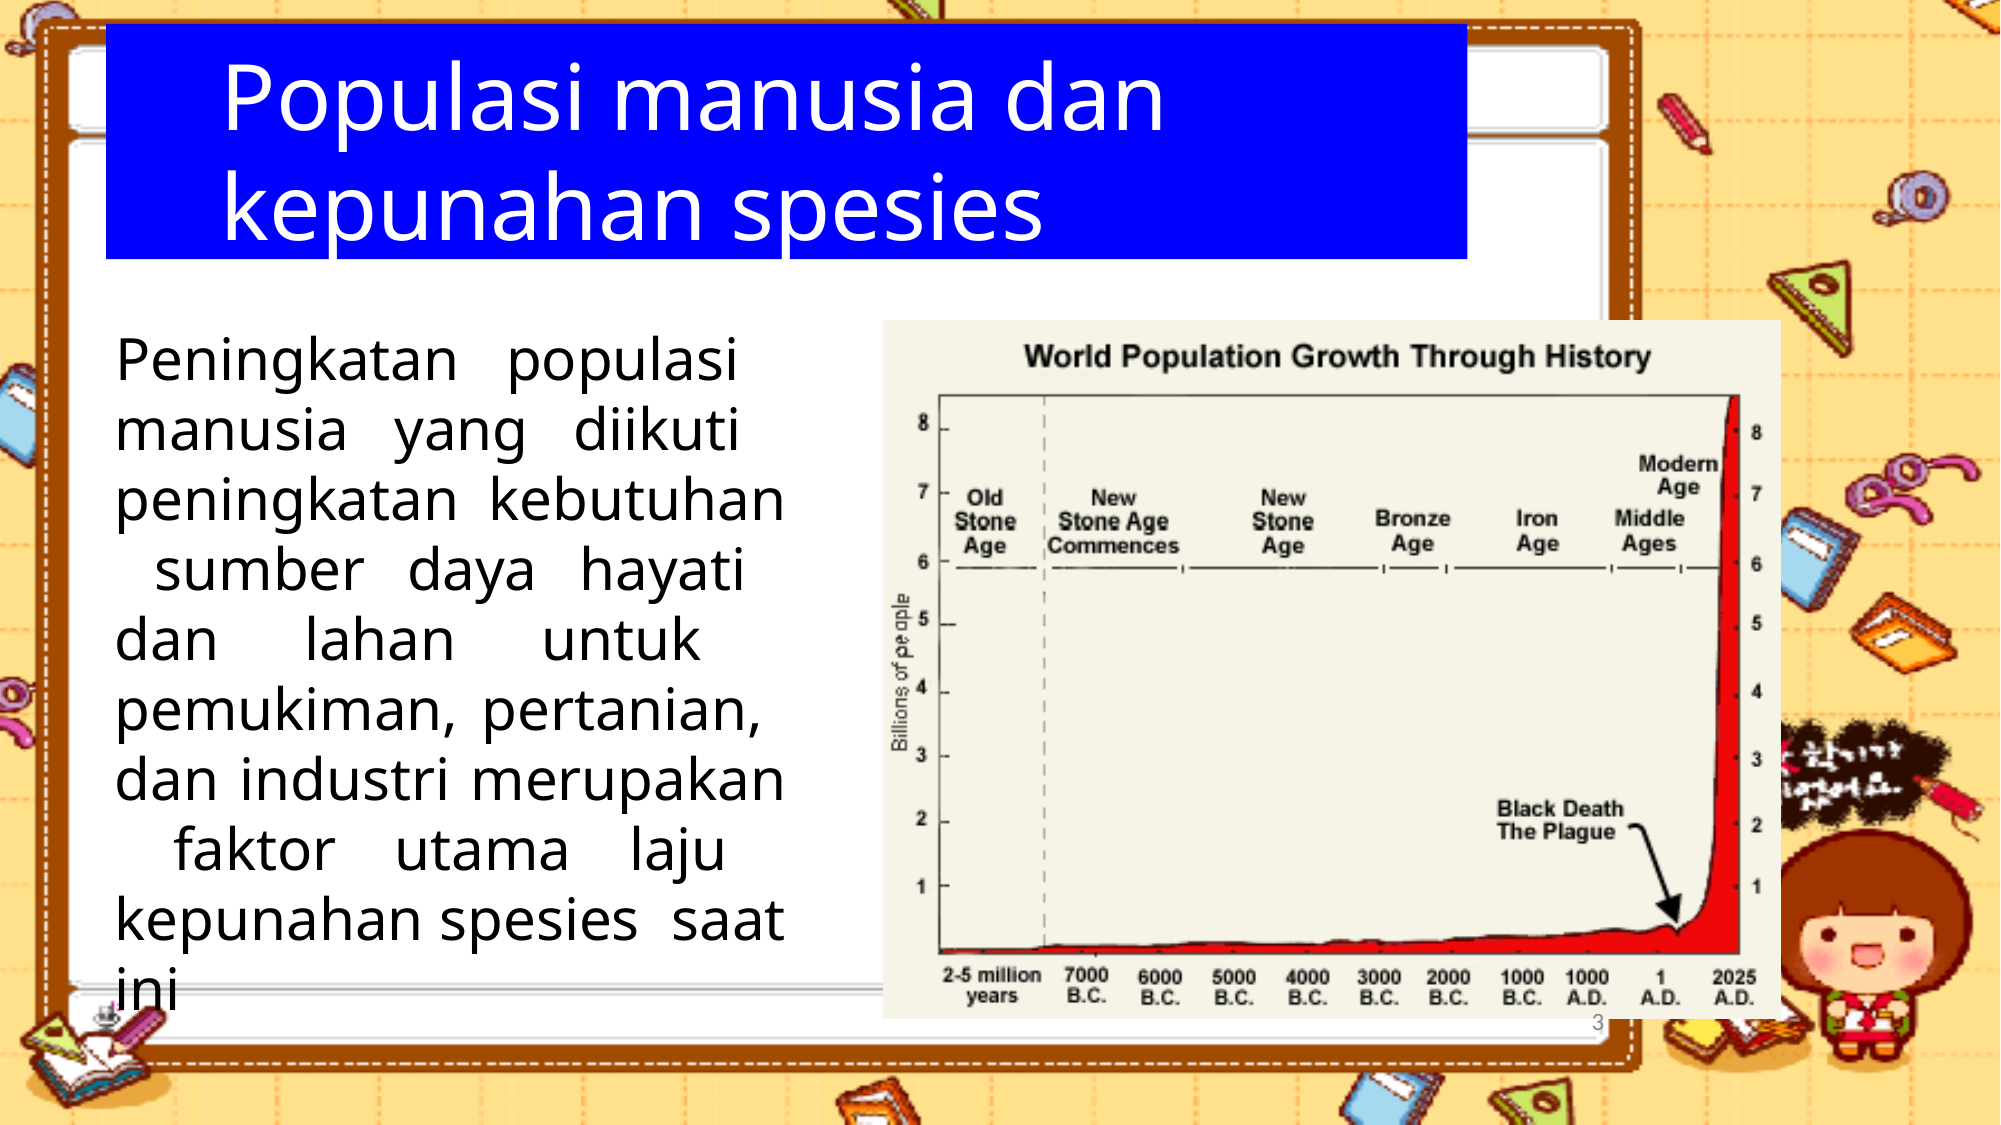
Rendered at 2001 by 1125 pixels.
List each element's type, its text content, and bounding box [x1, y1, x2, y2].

text_box Peningkatan populasi manusia yang diikuti peningkatan kebutuhan sumber daya hayati dan lahan untuk pemukiman, pertanian, dan industri merupakan faktor utama laju kepunahan spesies saat ini [112, 320, 787, 1022]
picture [0, 0, 2001, 1125]
slide_number 3 [1563, 1019, 1605, 1125]
title Populasi manusia dan kepunahan spesies [106, 23, 1468, 260]
